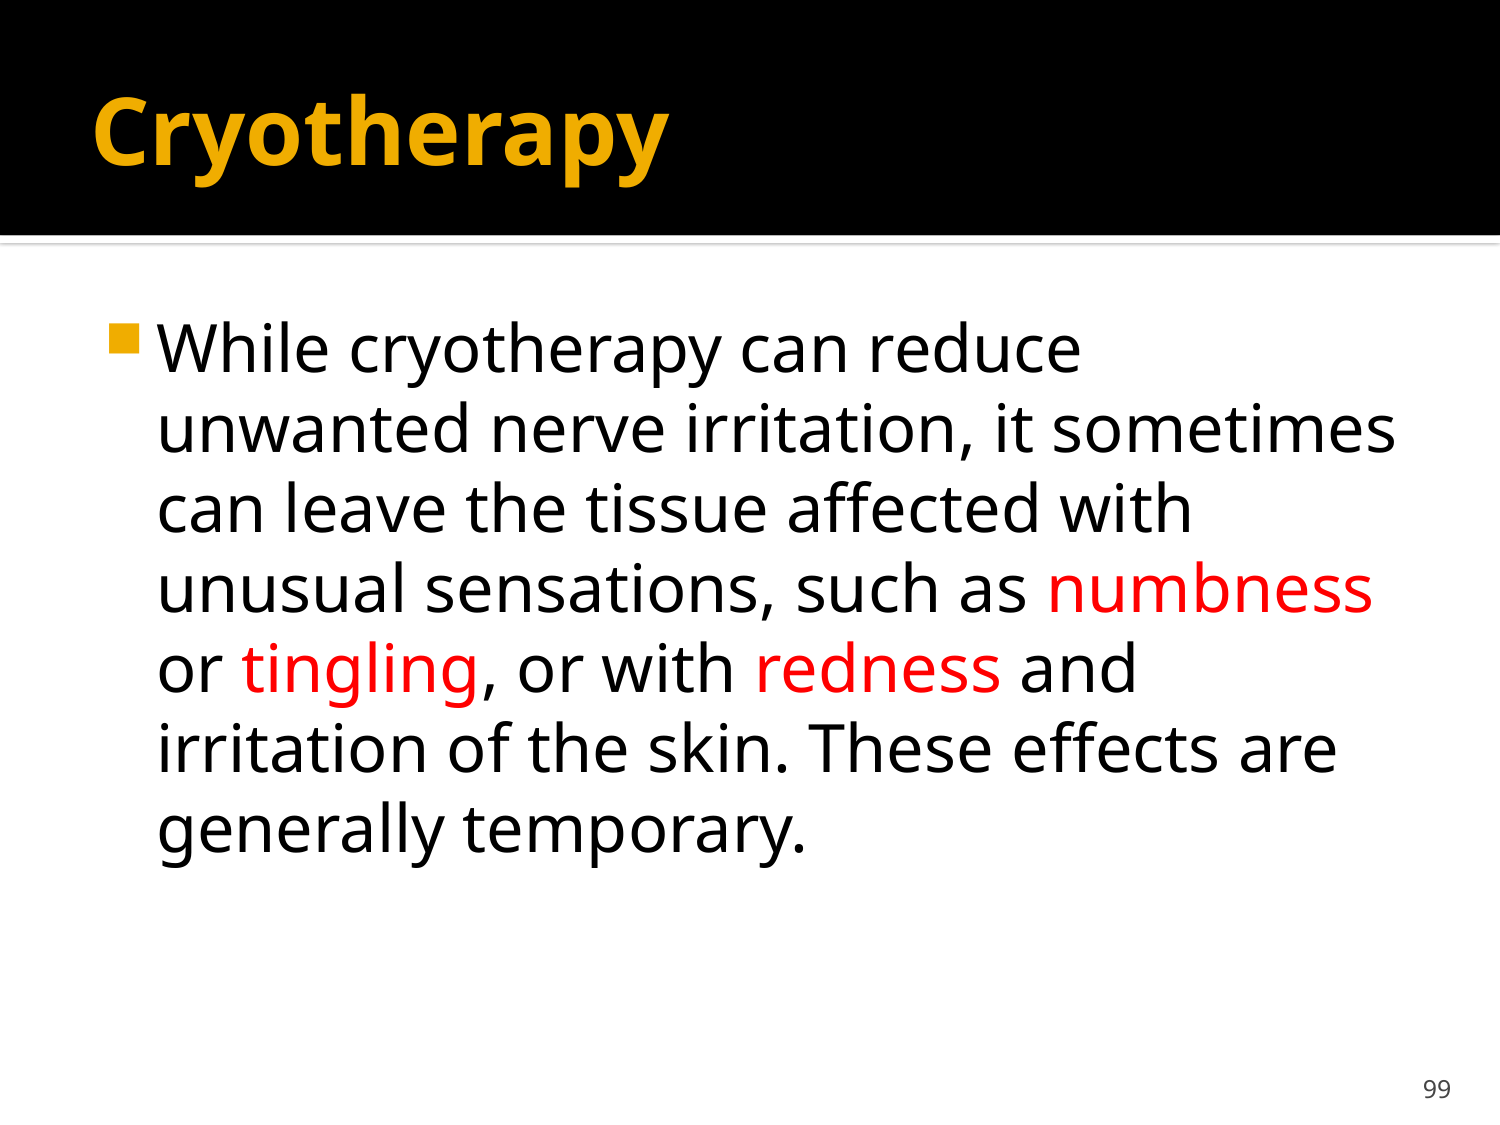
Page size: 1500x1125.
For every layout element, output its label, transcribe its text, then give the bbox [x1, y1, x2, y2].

list While cryotherapy can reduce unwanted nerve irritation, it sometimes can leave the tissue affected with unusual sensations, such as numbness or tingling, or with redness and irritation of the skin. These effects are generally temporary. [75, 291, 1425, 1050]
slide_number 99 [1345, 1062, 1467, 1108]
title Cryotherapy [75, 25, 1425, 231]
